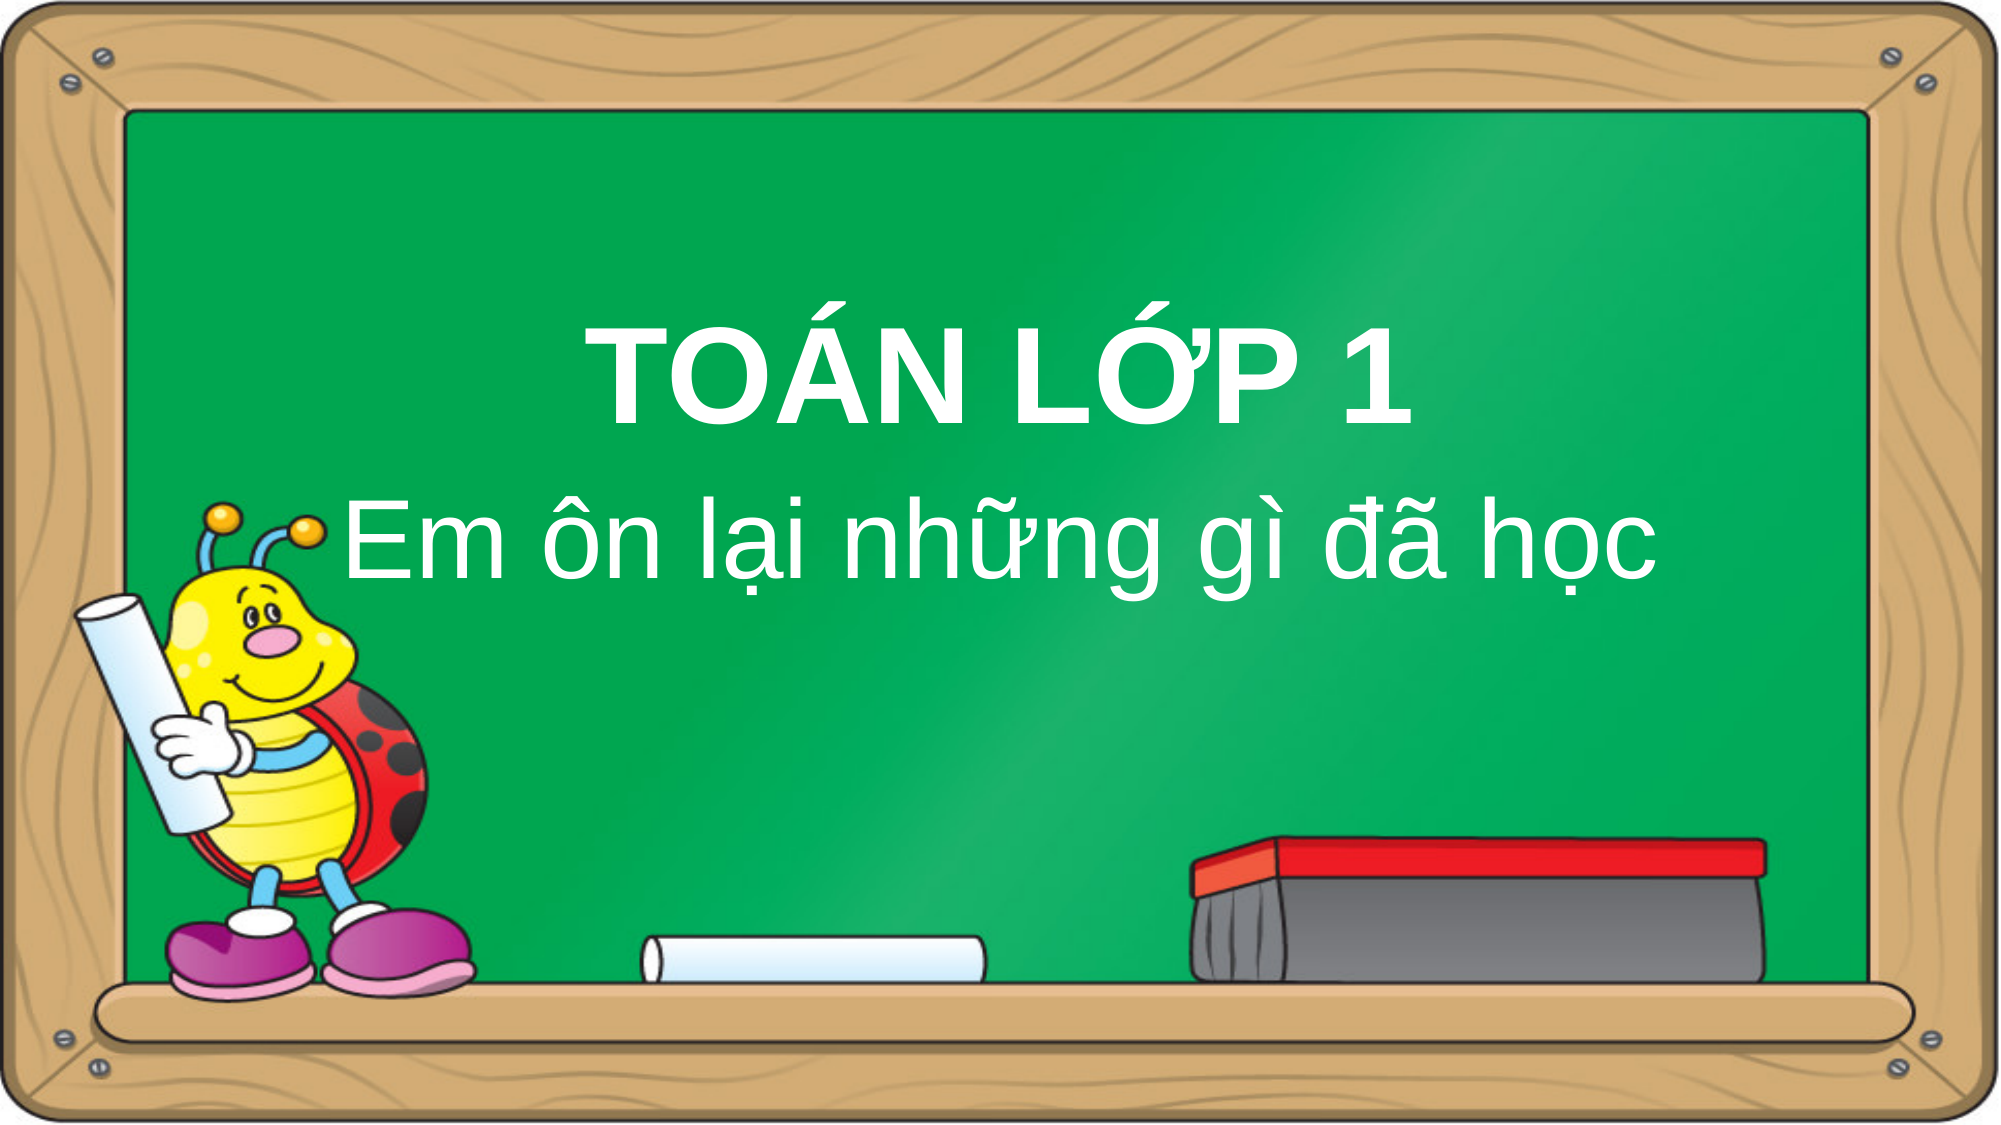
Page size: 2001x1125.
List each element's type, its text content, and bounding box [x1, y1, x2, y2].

subtitle Em ôn lại những gì đã học [249, 458, 1751, 731]
picture [0, 0, 2001, 1125]
title TOÁN LỚP 1 [249, 66, 1751, 458]
